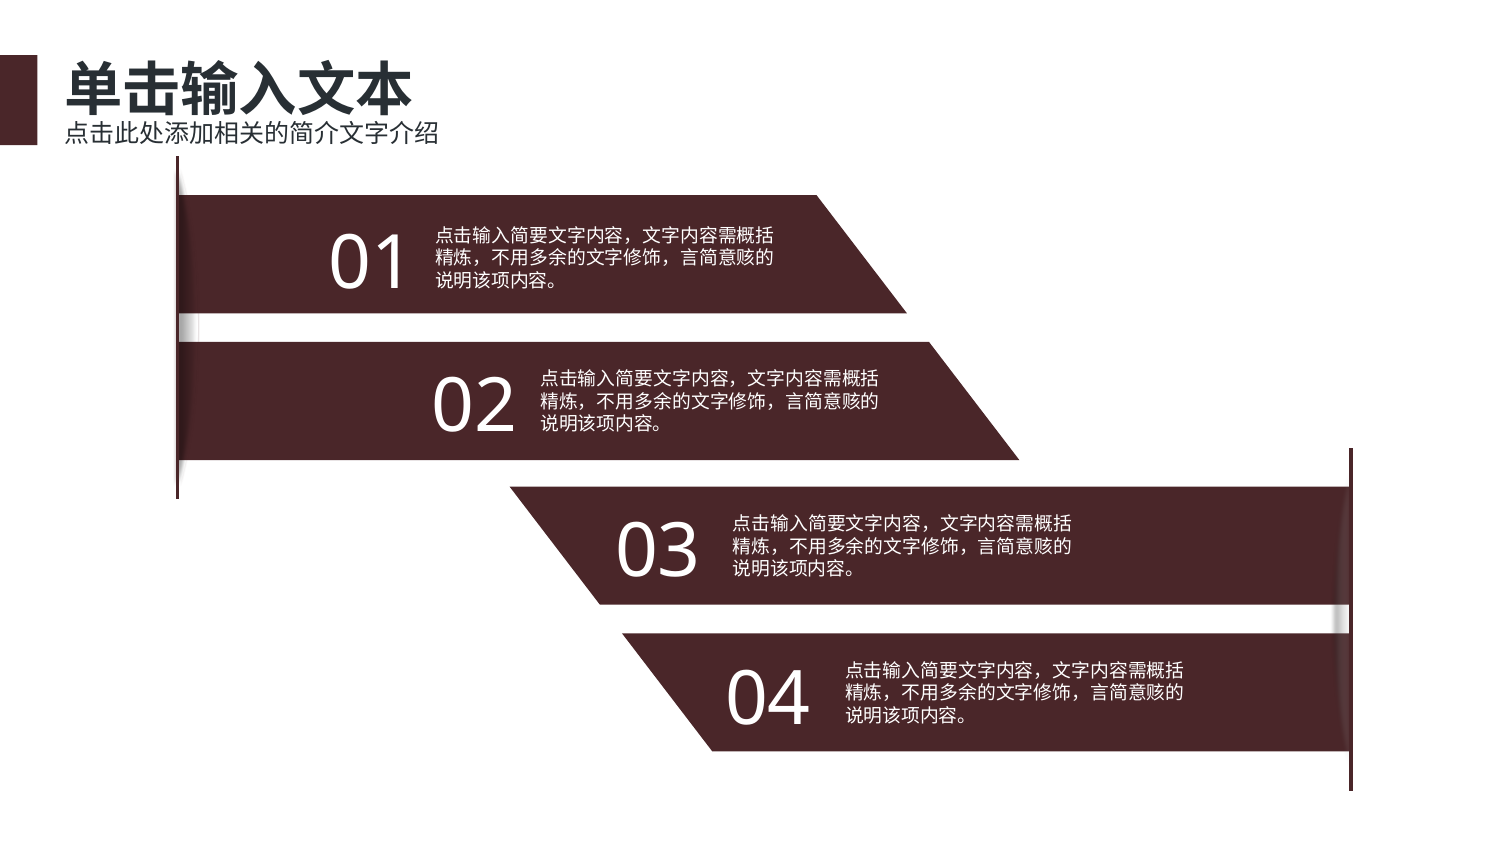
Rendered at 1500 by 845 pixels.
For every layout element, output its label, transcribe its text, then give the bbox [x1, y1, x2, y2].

text_box 点击输入简要文字内容，文字内容需概括精炼，不用多余的文字修饰，言简意赅的说明该项内容。 [717, 504, 1087, 587]
text_box 03 [600, 494, 716, 599]
text_box 点击输入简要文字内容，文字内容需概括精炼，不用多余的文字修饰，言简意赅的说明该项内容。 [830, 650, 1199, 734]
text_box 01 [313, 205, 430, 311]
text_box [0, 55, 38, 146]
text_box 点击此处添加相关的简介文字介绍 [49, 109, 701, 155]
text_box 点击输入简要文字内容，文字内容需概括精炼，不用多余的文字修饰，言简意赅的说明该项内容。 [525, 359, 894, 442]
text_box 单击输入文本 [49, 38, 633, 109]
text_box [507, 485, 1330, 606]
text_box [199, 194, 910, 315]
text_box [1330, 442, 1355, 797]
text_box 02 [416, 348, 533, 454]
text_box [619, 632, 1330, 753]
text_box 点击输入简要文字内容，文字内容需概括精炼，不用多余的文字修饰，言简意赅的说明该项内容。 [420, 216, 789, 299]
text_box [174, 150, 199, 505]
text_box 04 [710, 641, 826, 747]
text_box [199, 340, 1022, 462]
